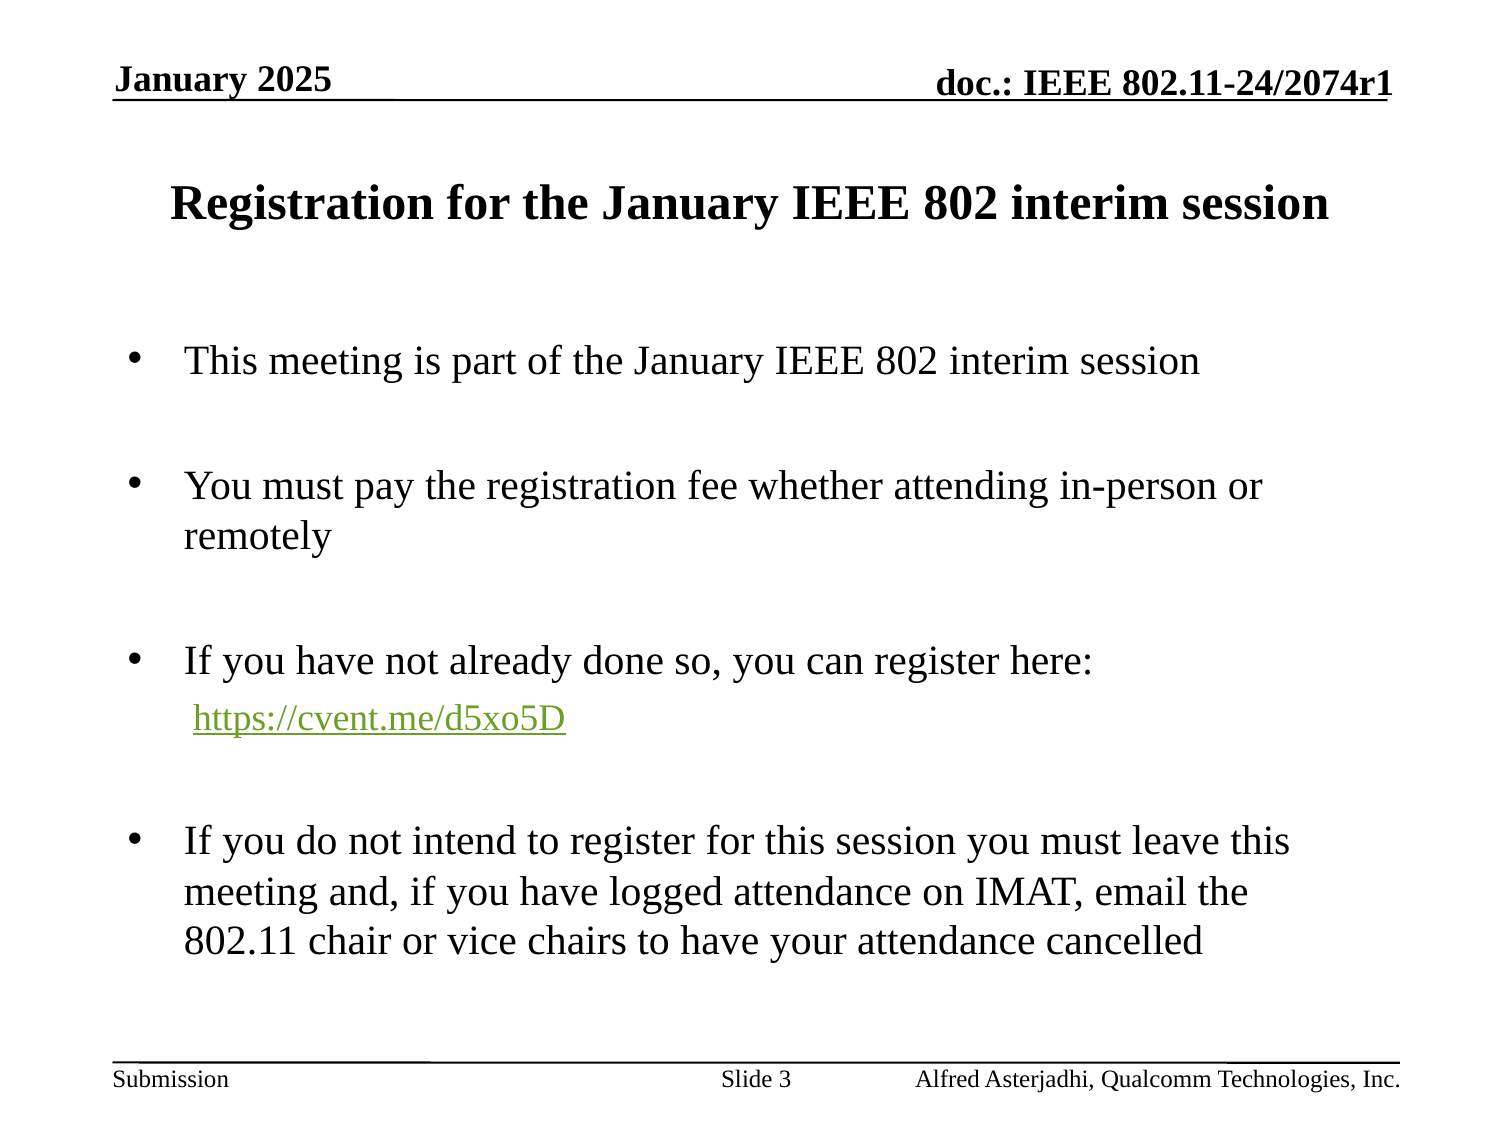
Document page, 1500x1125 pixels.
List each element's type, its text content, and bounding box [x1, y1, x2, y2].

title Registration for the January IEEE 802 interim session [112, 112, 1388, 288]
footer Alfred Asterjadhi, Qualcomm Technologies, Inc. [878, 1061, 1402, 1093]
slide_number Slide 3 [712, 1061, 800, 1123]
list This meeting is part of the January IEEE 802 interim session You must pay the registration fee whether attending in-person or remotely If you have not already done so, you can register here: https://cvent.me/d5xo5D If you do not intend to register for this session you must leave this meeting and, if you have logged attendance on IMAT, email the 802.11 chair or vice chairs to have your attendance cancelled [112, 324, 1388, 1063]
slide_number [114, 54, 423, 100]
